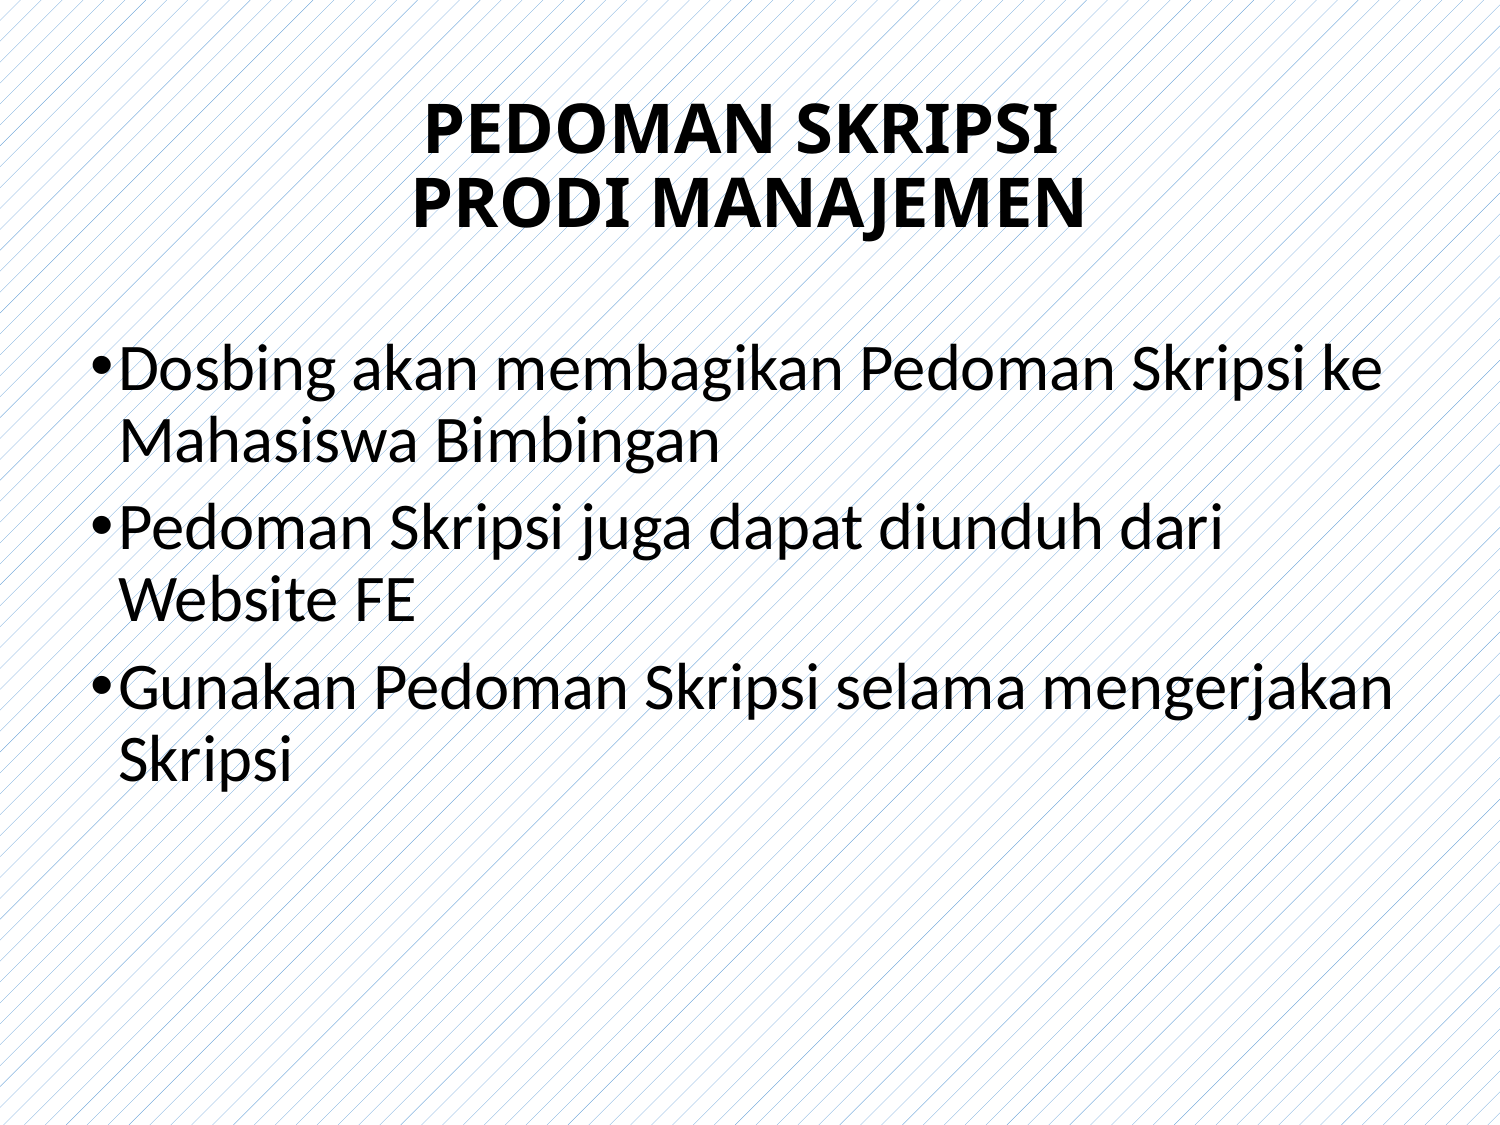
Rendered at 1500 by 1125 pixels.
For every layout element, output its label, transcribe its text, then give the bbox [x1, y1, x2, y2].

list Dosbing akan membagikan Pedoman Skripsi ke Mahasiswa Bimbingan Pedoman Skripsi juga dapat diunduh dari Website FE Gunakan Pedoman Skripsi selama mengerjakan Skripsi [75, 324, 1425, 1005]
title PEDOMAN SKRIPSI PRODI MANAJEMEN [75, 75, 1425, 263]
